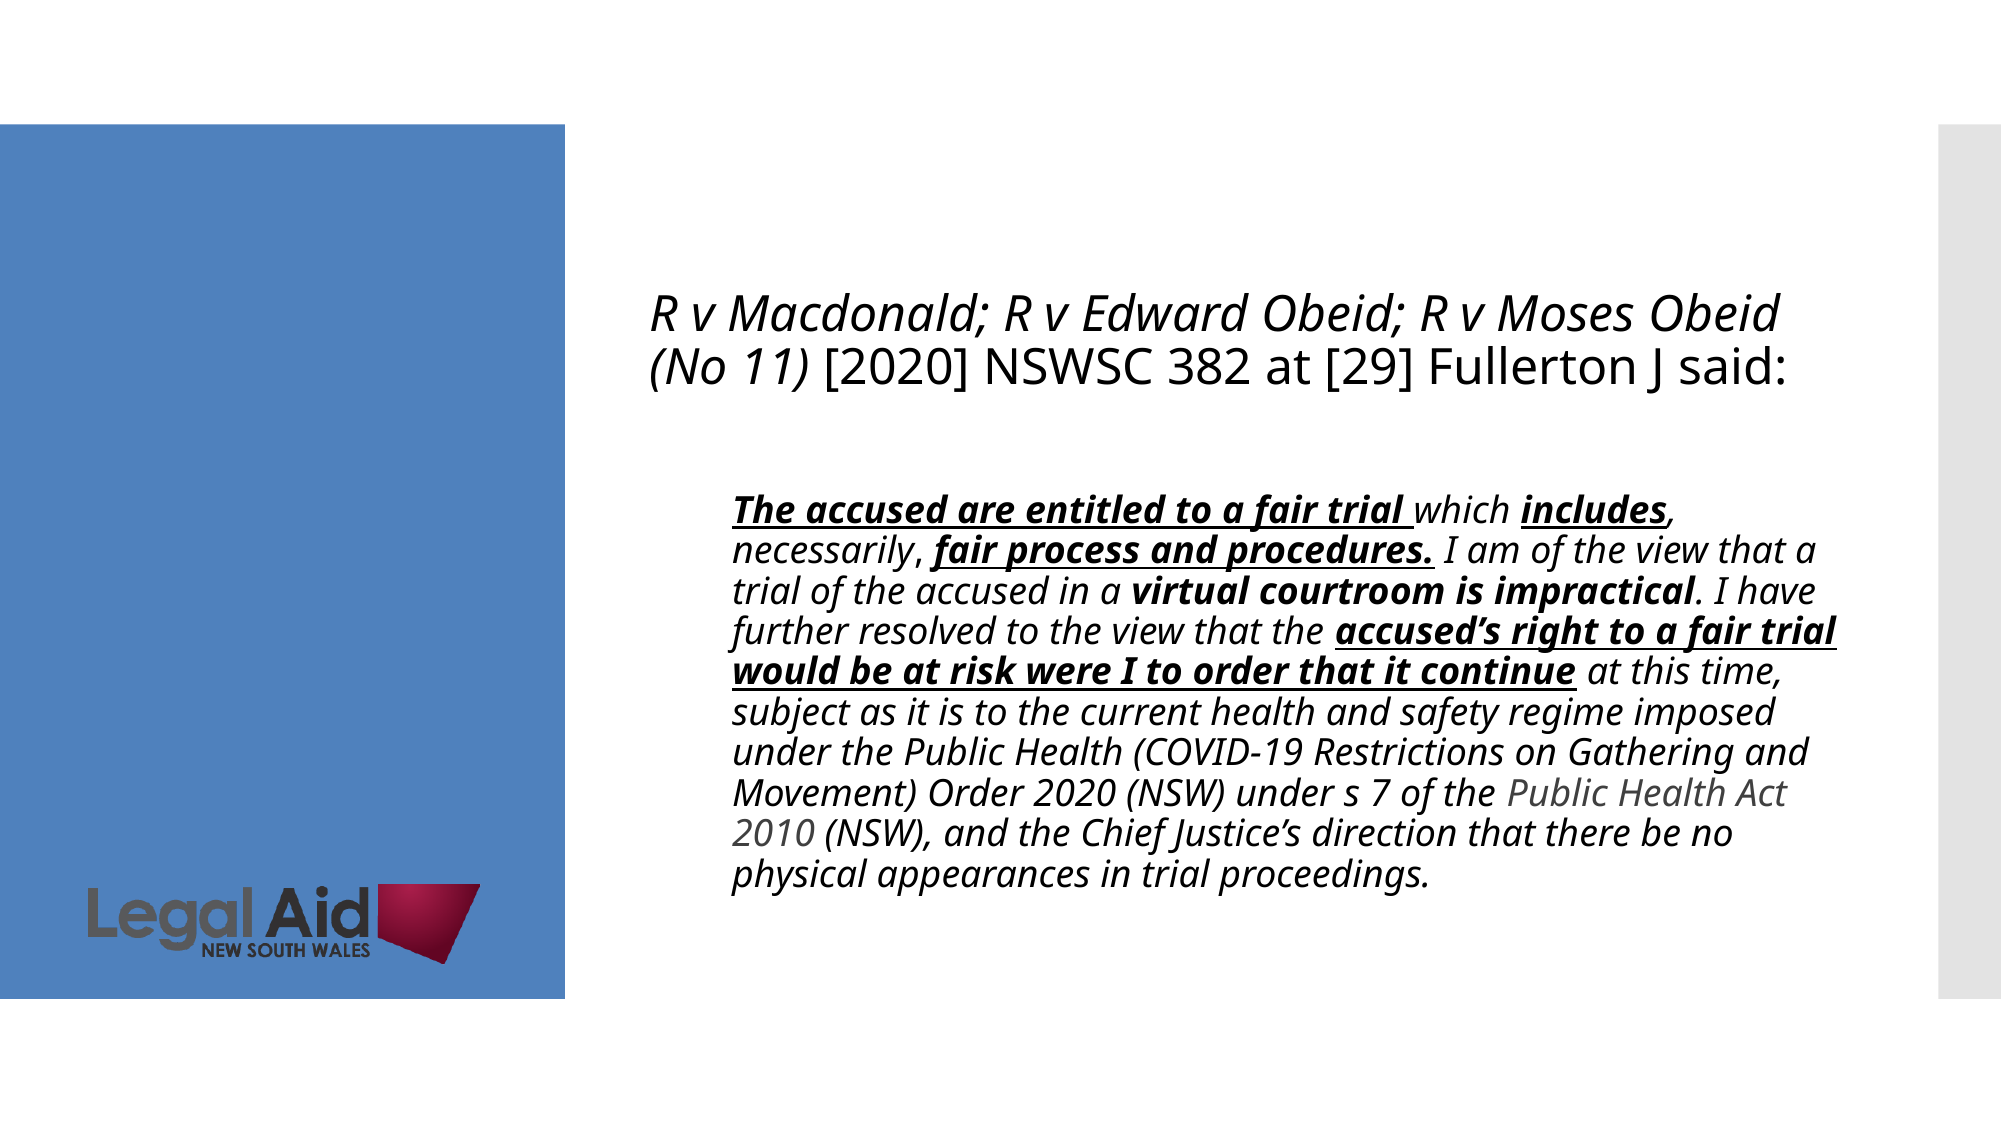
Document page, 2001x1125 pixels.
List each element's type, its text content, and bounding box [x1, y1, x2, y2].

picture [84, 873, 484, 976]
list R v Macdonald; R v Edward Obeid; R v Moses Obeid (No 11) [2020] NSWSC 382 at [29] Fullerton J said: The accused are entitled to a fair trial which includes, necessarily, fair process and procedures. I am of the view that a trial of the accused in a virtual courtroom is impractical. I have further resolved to the view that the accused’s right to a fair trial would be at risk were I to order that it continue at this time, subject as it is to the current health and safety regime imposed under the Public Health (COVID-19 Restrictions on Gathering and Movement) Order 2020 (NSW) under s 7 of the Public Health Act 2010 (NSW), and the Chief Justice’s direction that there be no physical appearances in trial proceedings. [634, 265, 1861, 918]
